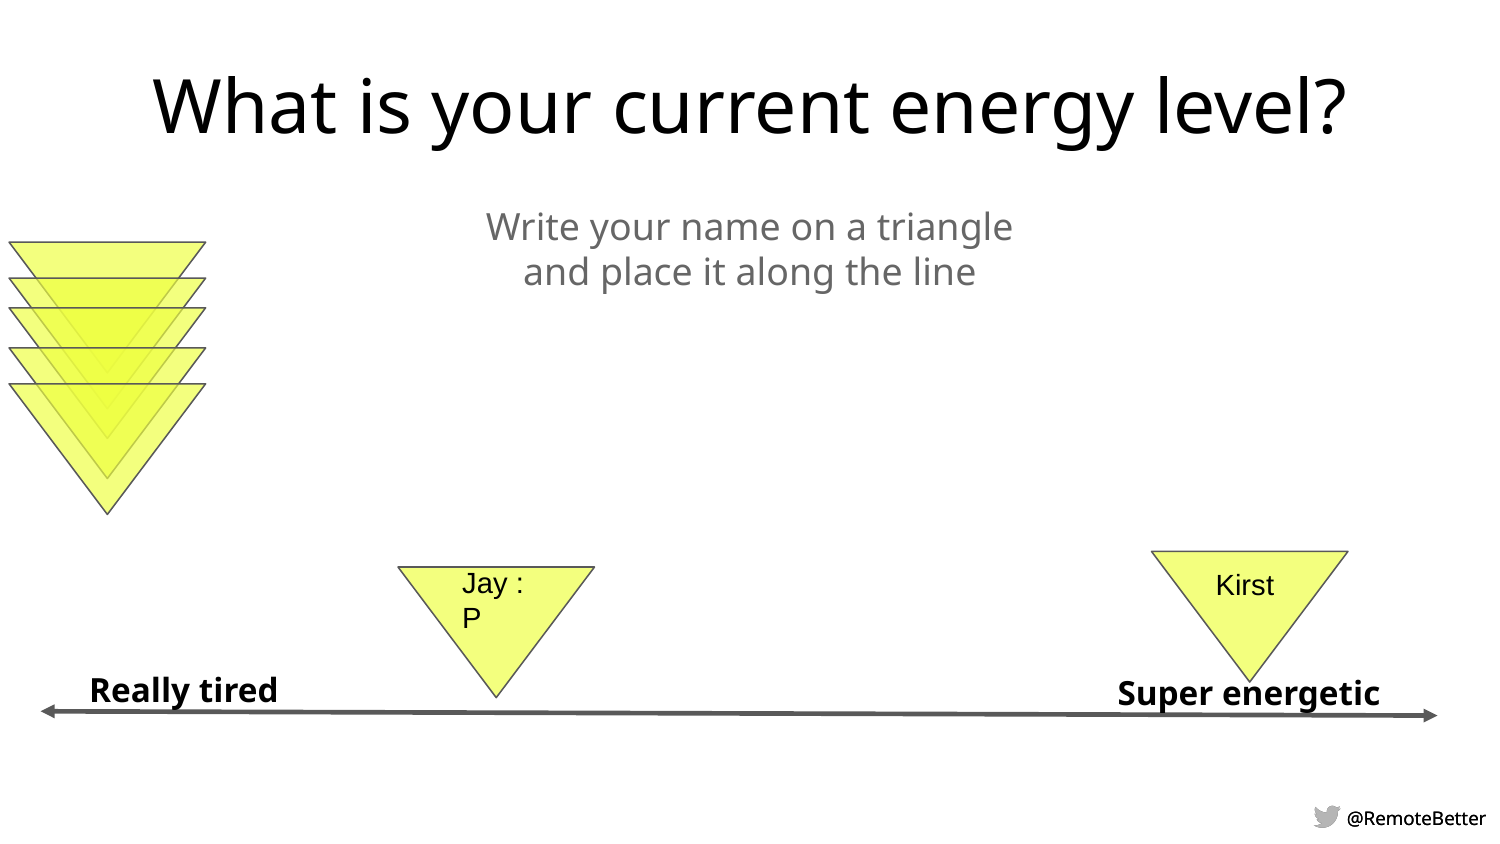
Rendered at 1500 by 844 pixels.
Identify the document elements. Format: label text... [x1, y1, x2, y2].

text_box Super energetic [1083, 657, 1396, 709]
text_box [9, 383, 206, 515]
text_box [9, 307, 206, 347]
title What is your current energy level? [51, 34, 1449, 173]
text_box Kirst [1151, 551, 1348, 683]
picture [1307, 797, 1348, 838]
text_box Jay :P [397, 566, 595, 698]
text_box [40, 711, 1438, 716]
text_box [9, 347, 206, 383]
text_box [9, 278, 206, 307]
text_box Write your name on a triangle and place it along the line [469, 187, 1031, 308]
text_box [9, 242, 206, 278]
text_box Really tired [74, 654, 386, 709]
